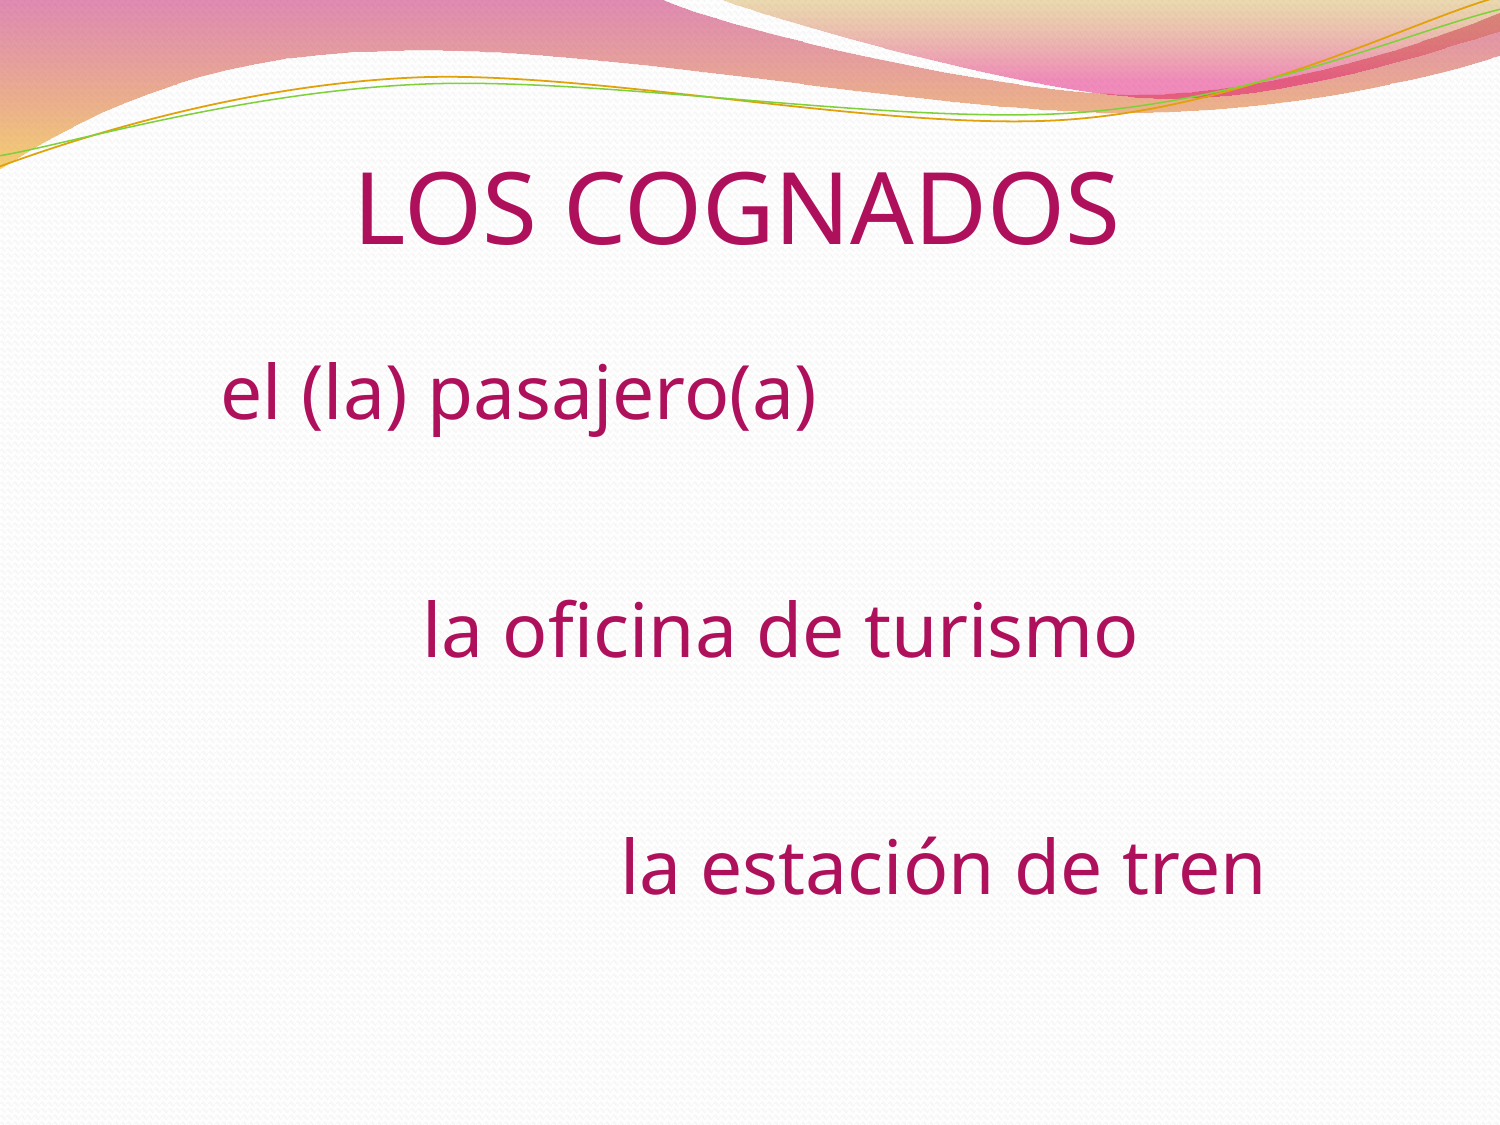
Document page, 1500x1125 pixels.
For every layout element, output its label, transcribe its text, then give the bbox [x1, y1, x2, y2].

text_box LOS COGNADOS [287, 137, 1188, 273]
text_box el (la) pasajero(a) [0, 337, 1038, 443]
text_box la estación de tren [424, 812, 1463, 918]
text_box la oficina de turismo [262, 574, 1300, 680]
